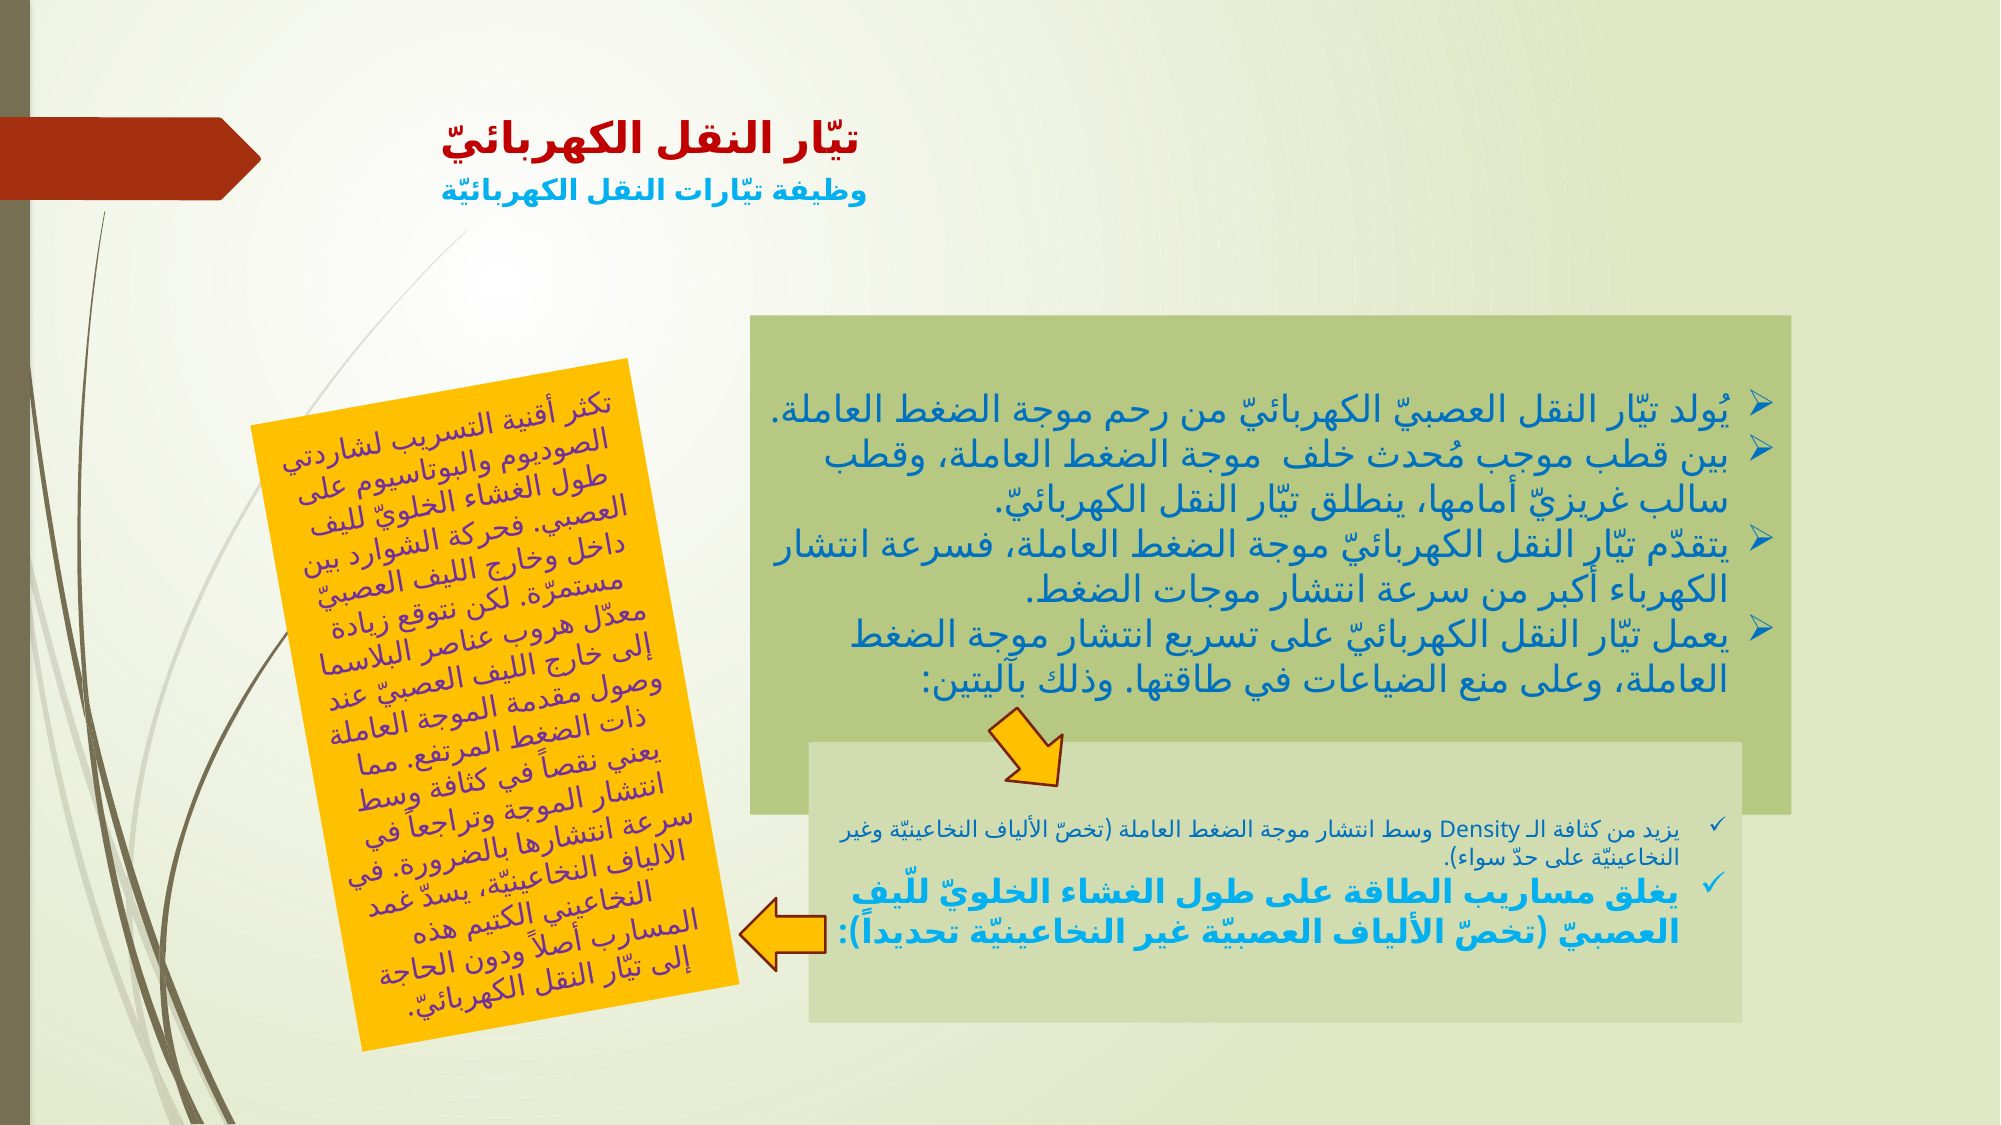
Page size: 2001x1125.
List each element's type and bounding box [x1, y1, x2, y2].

title [425, 102, 1888, 313]
text_box [249, 356, 741, 1053]
text_box [738, 314, 1793, 1024]
